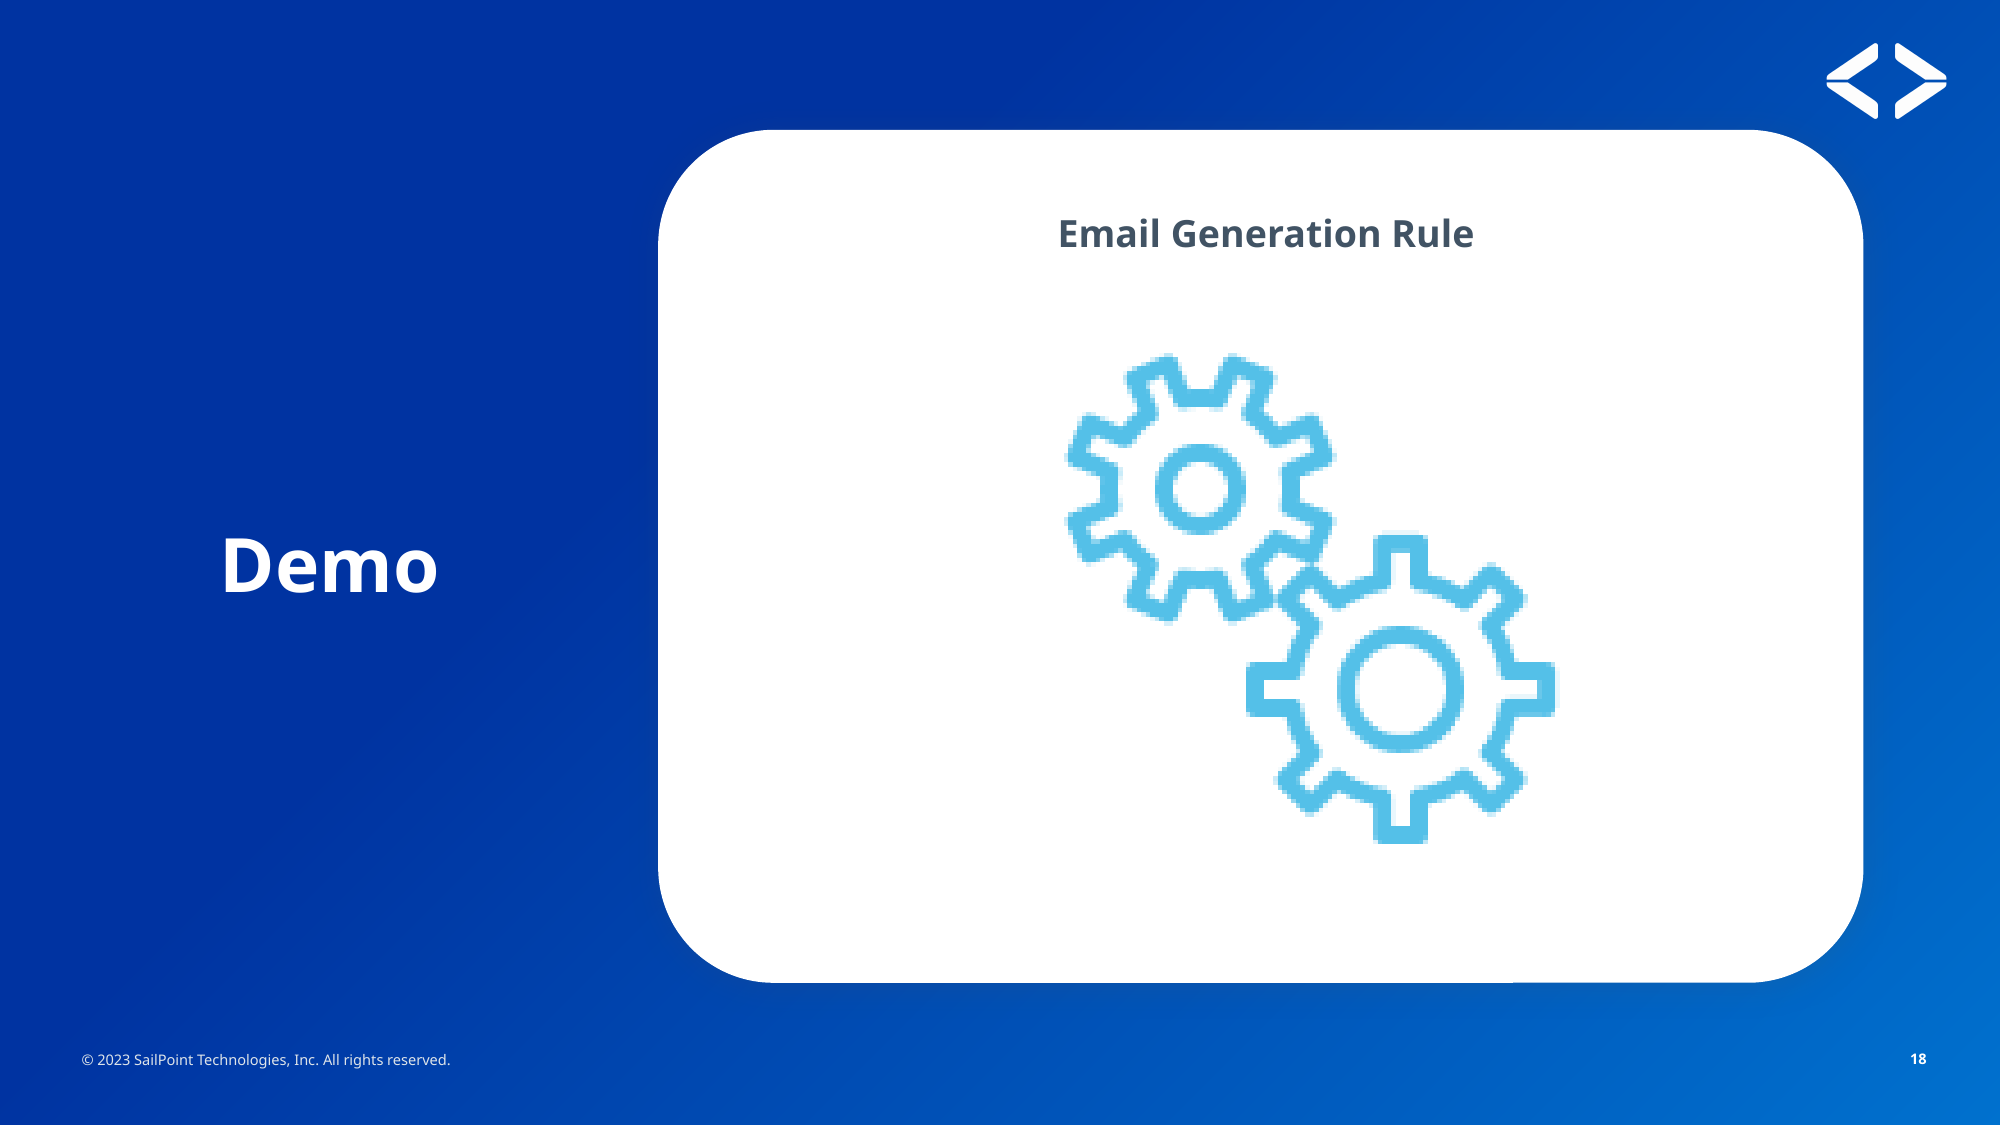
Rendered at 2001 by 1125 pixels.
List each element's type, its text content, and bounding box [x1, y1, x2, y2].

slide_number 18 [1811, 1040, 1942, 1079]
picture [1046, 335, 1574, 863]
picture [1811, 18, 1962, 144]
footer © 2023 SailPoint Technologies, Inc. All rights reserved. [66, 1040, 703, 1079]
text_box Email Generation Rule [967, 202, 1574, 262]
title Demo [66, 428, 594, 697]
